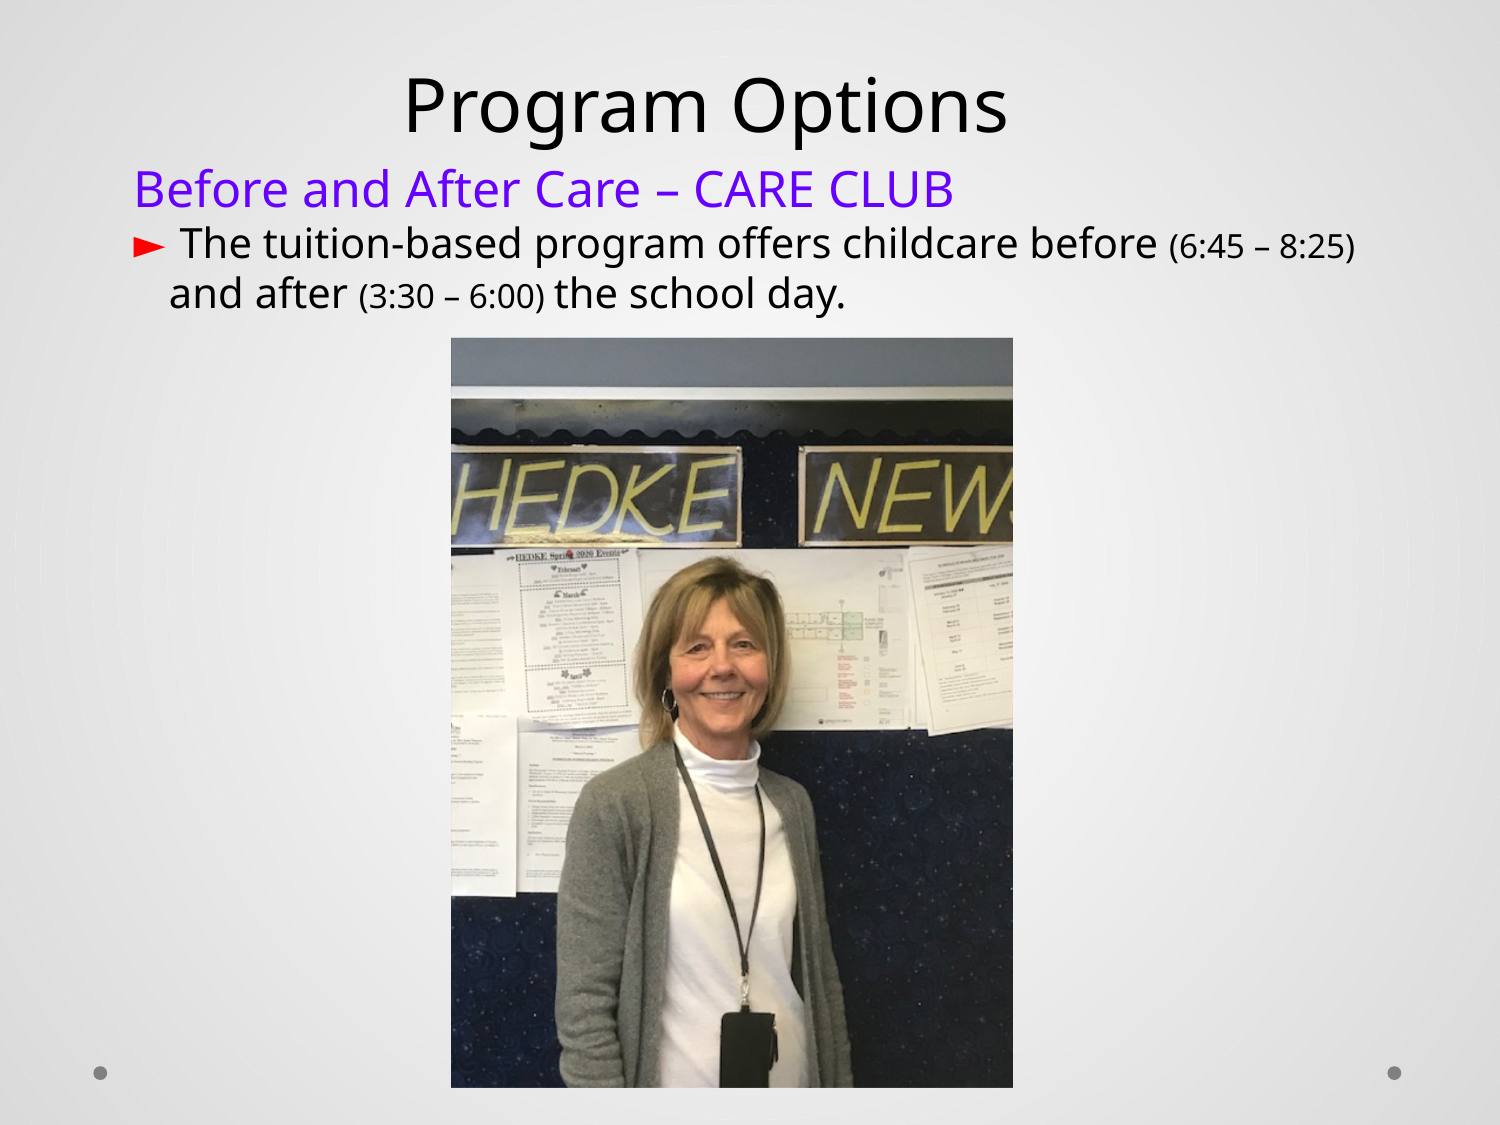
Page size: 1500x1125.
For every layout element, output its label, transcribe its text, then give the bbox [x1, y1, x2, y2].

text_box Before and After Care – CARE CLUB The tuition-based program offers childcare before (6:45 – 8:25) and after (3:30 – 6:00) the school day. [118, 149, 1382, 975]
text_box Program Options [137, 49, 1275, 155]
picture [355, 338, 1107, 1087]
